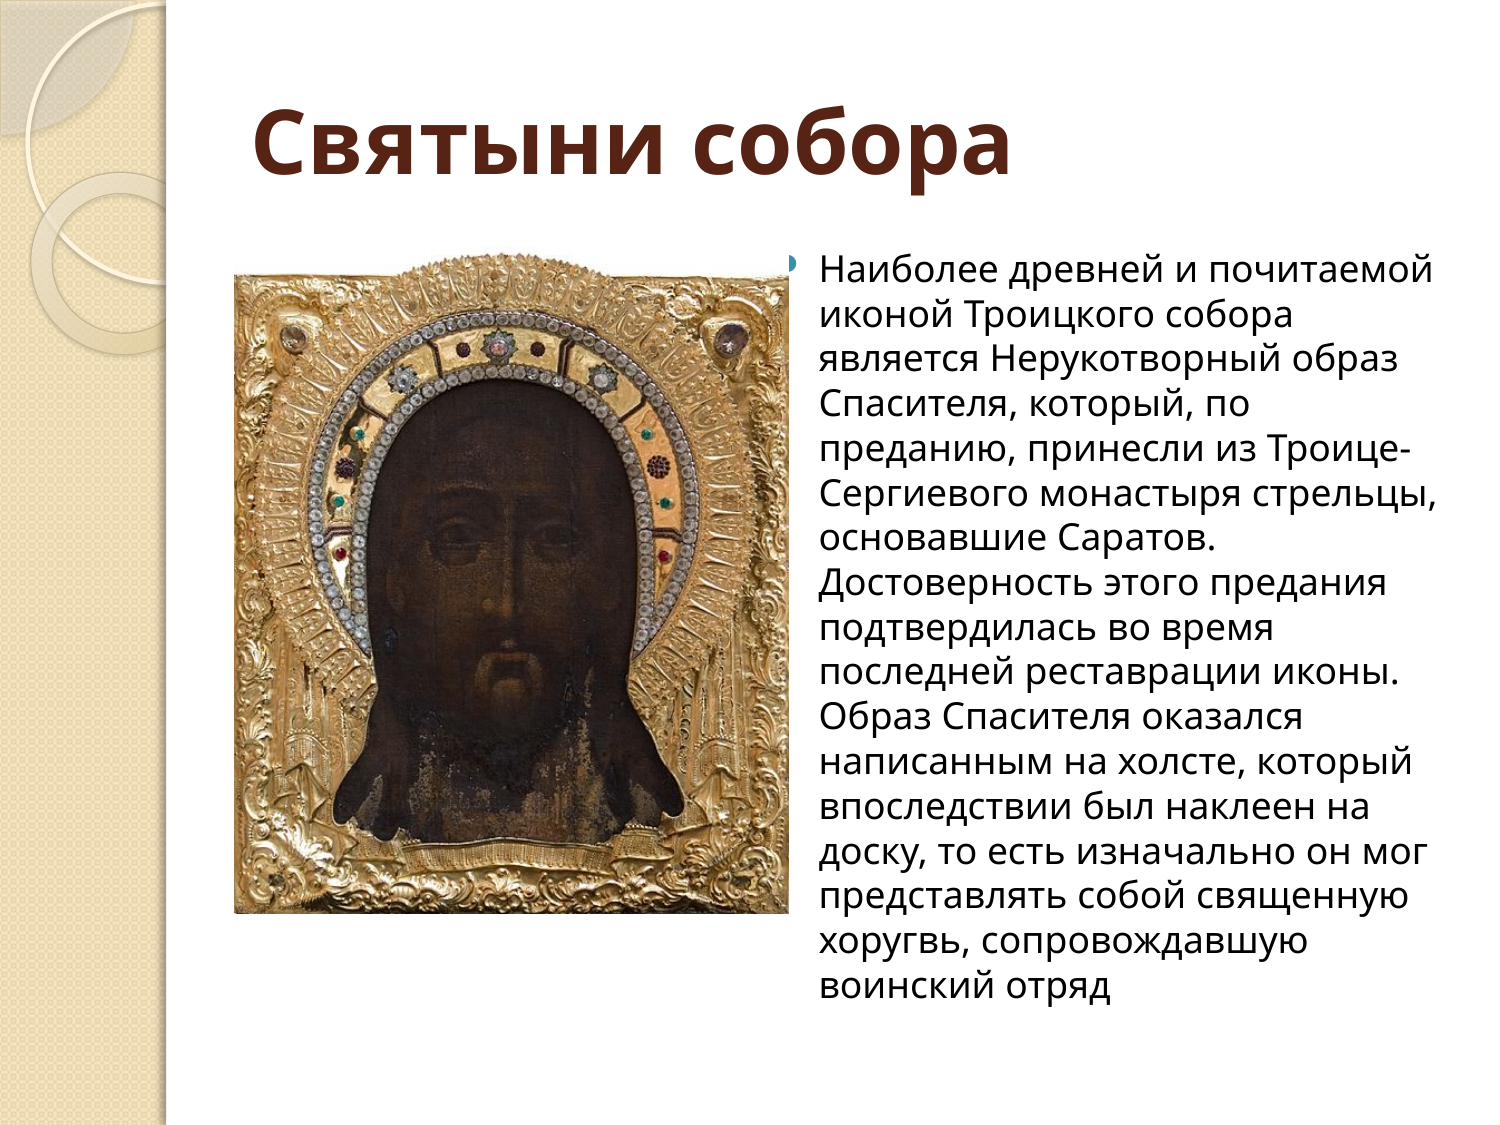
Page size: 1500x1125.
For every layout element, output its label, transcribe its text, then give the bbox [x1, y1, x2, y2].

title Святыни собора [235, 45, 1466, 233]
picture [234, 245, 789, 915]
list Наиболее древней и почитаемой иконой Троицкого собора является Нерукотворный образ Спасителя, который, по преданию, принесли из Троице-Сергиевого монастыря стрельцы, основавшие Саратов. Достоверность этого предания подтвердилась во время последней реставрации иконы. Образ Спасителя оказался написанным на холсте, который впоследствии был наклеен на доску, то есть изначально он мог представлять собой священную хоругвь, сопровождавшую воинский отряд [750, 237, 1466, 1025]
